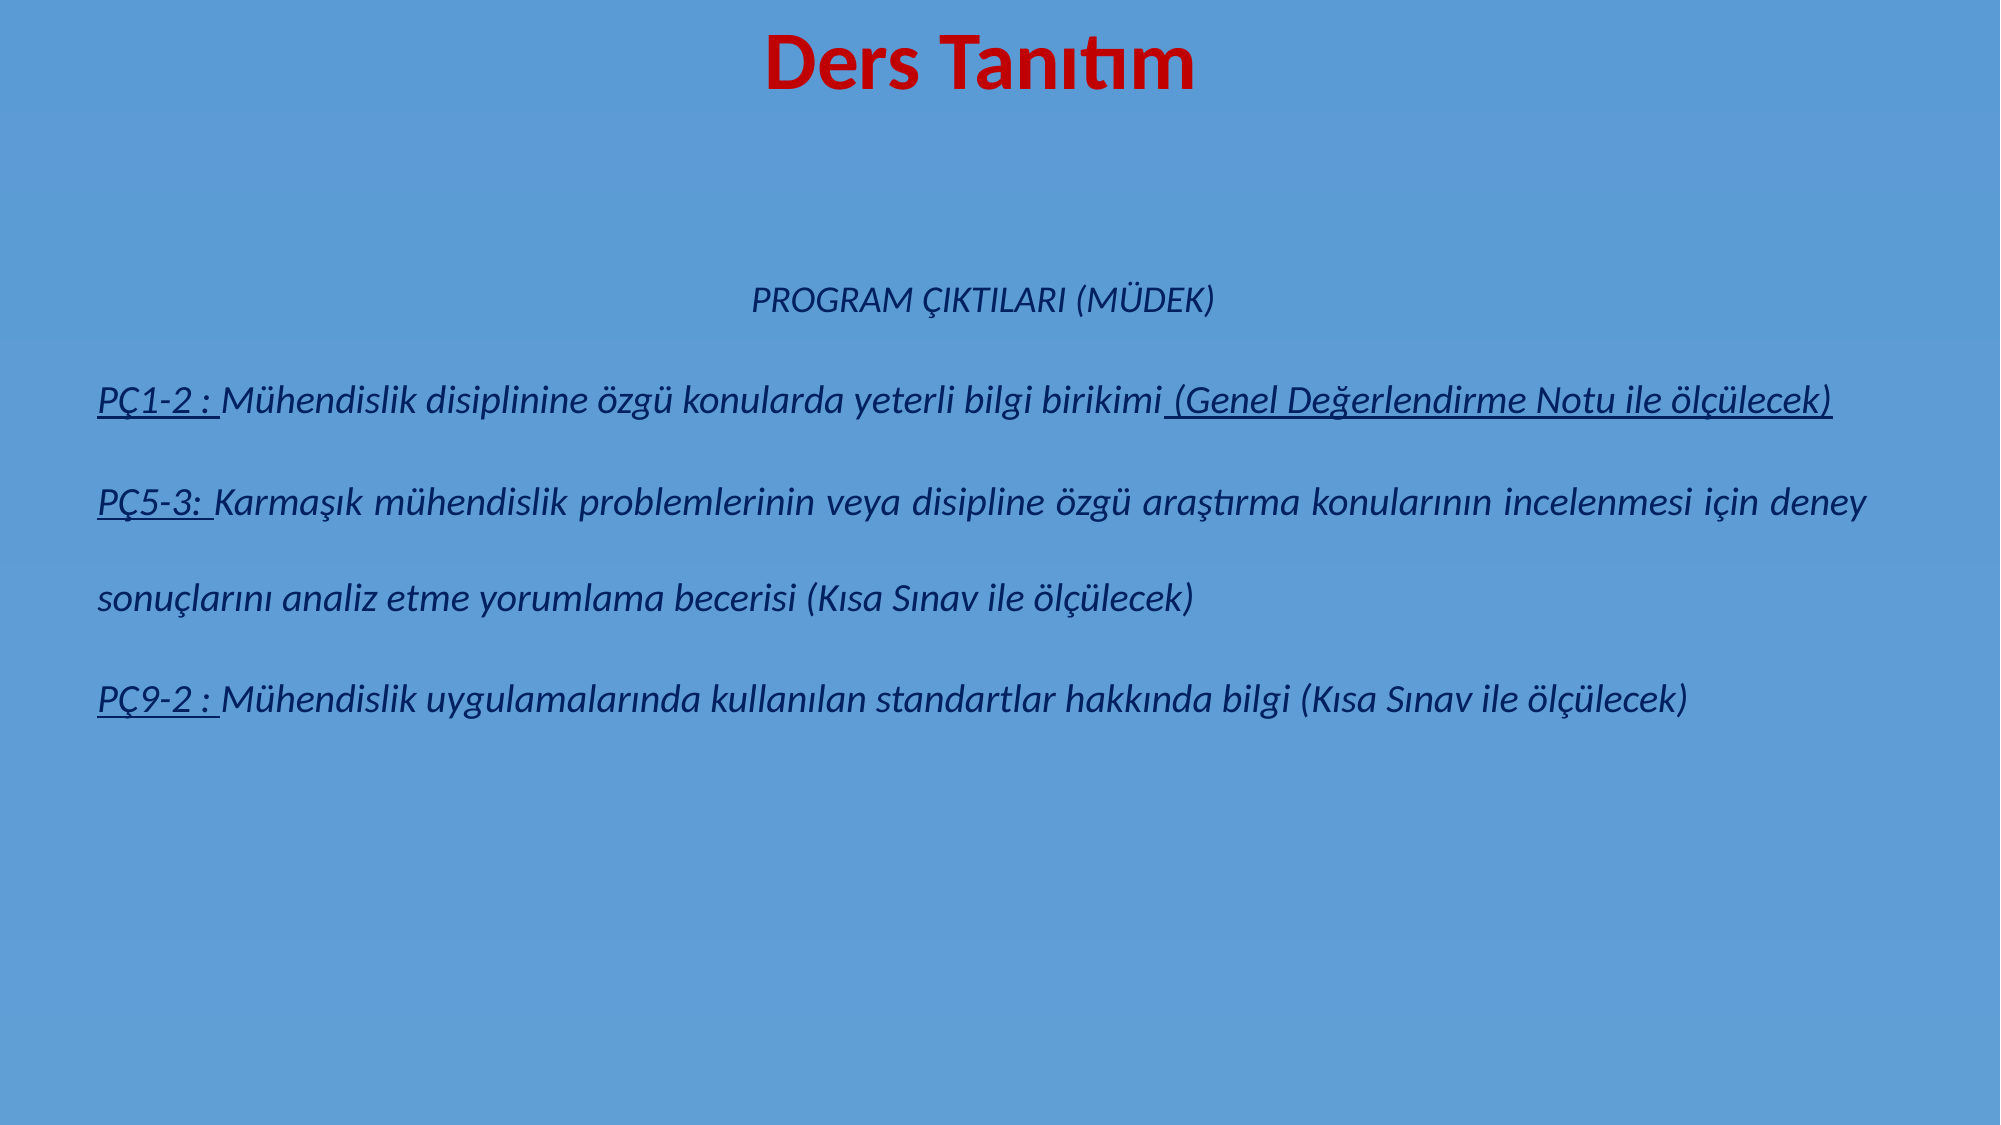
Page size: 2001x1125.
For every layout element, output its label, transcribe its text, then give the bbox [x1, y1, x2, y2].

subtitle PROGRAM ÇIKTILARI (MÜDEK) PÇ1-2 : Mühendislik disiplinine özgü konularda yeterli bilgi birikimi (Genel Değerlendirme Notu ile ölçülecek) PÇ5-3: Karmaşık mühendislik problemlerinin veya disipline özgü araştırma konularının incelenmesi için deney sonuçlarını analiz etme yorumlama becerisi (Kısa Sınav ile ölçülecek) PÇ9-2 : Mühendislik uygulamalarında kullanılan standartlar hakkında bilgi (Kısa Sınav ile ölçülecek) [82, 221, 1885, 873]
title Ders Tanıtım [230, 0, 1731, 115]
